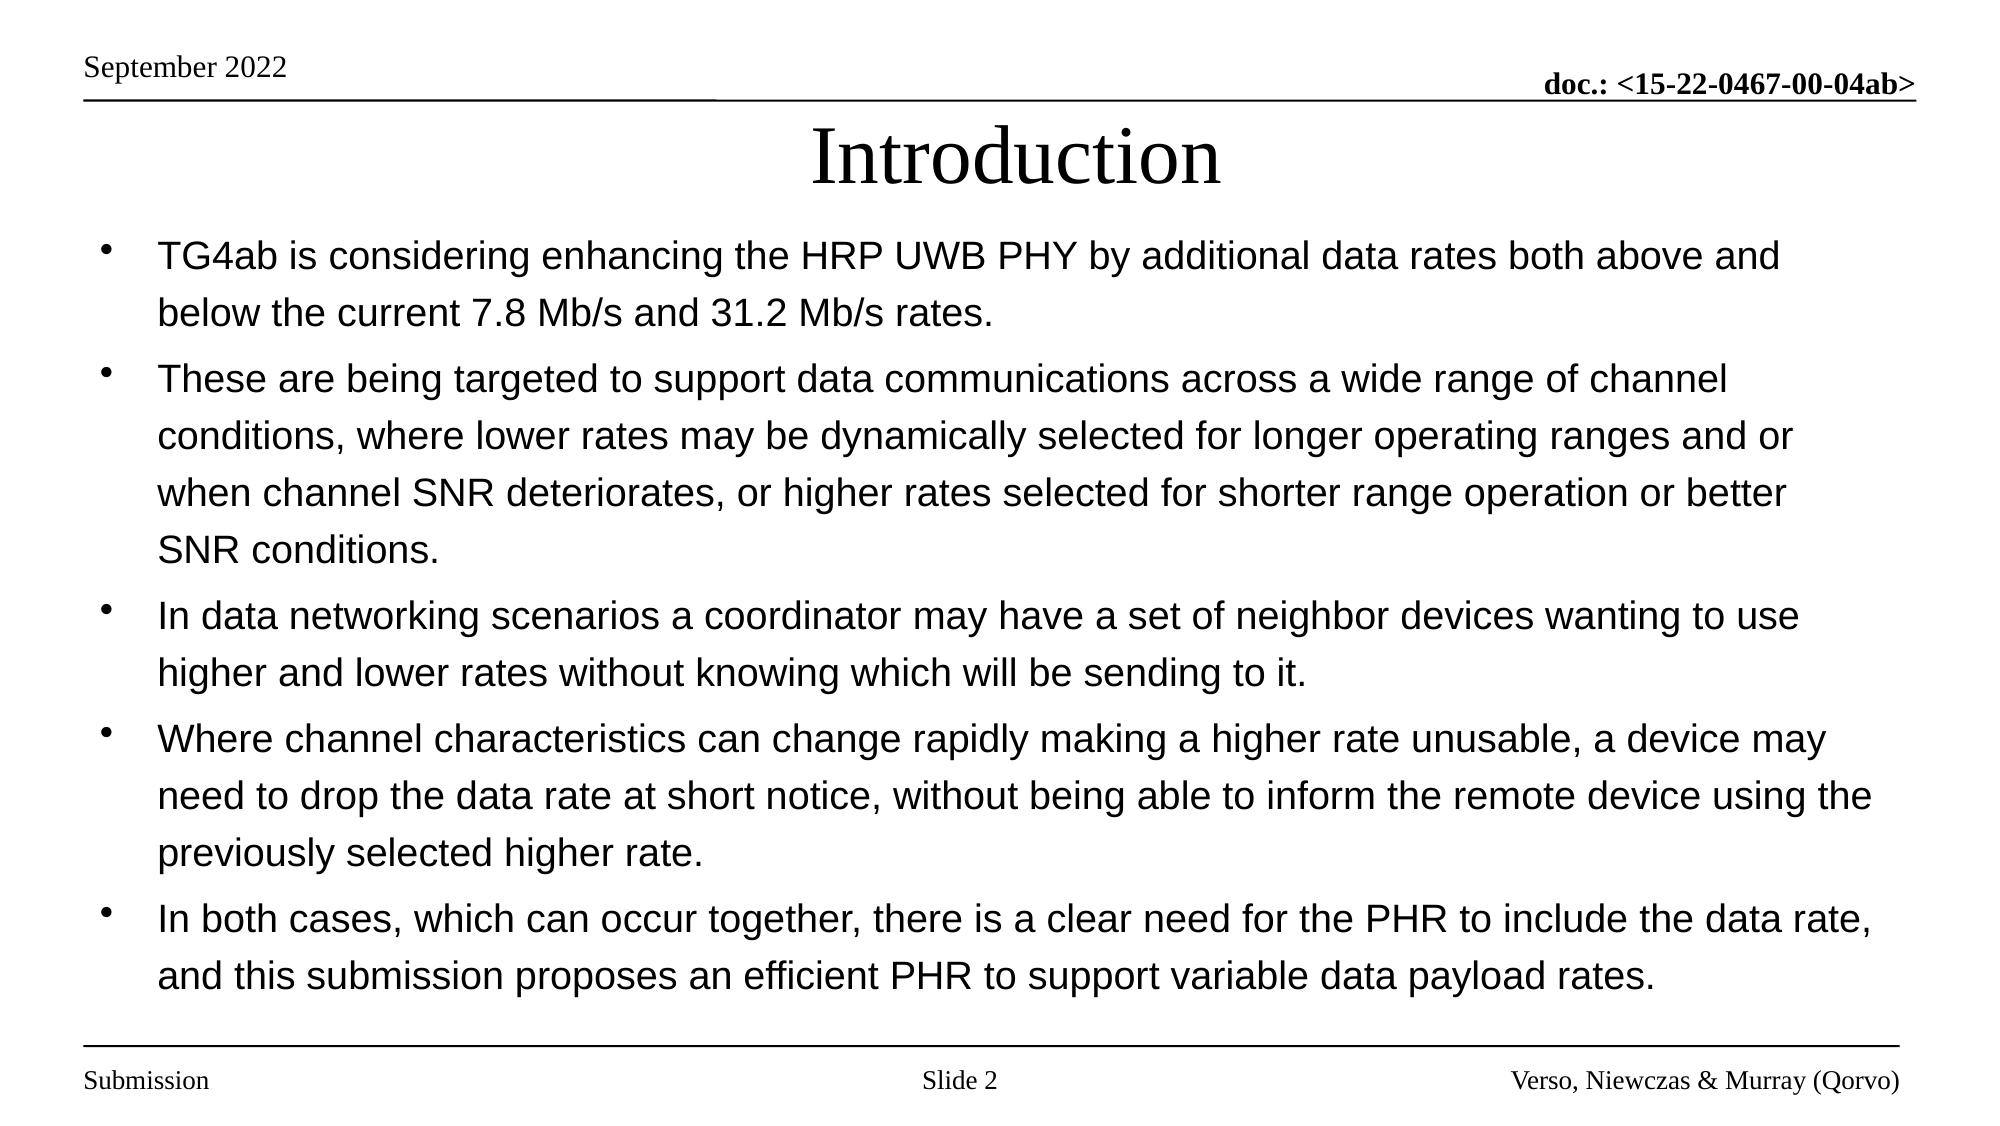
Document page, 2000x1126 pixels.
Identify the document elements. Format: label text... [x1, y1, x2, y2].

list TG4ab is considering enhancing the HRP UWB PHY by additional data rates both above and below the current 7.8 Mb/s and 31.2 Mb/s rates. These are being targeted to support data communications across a wide range of channel conditions, where lower rates may be dynamically selected for longer operating ranges and or when channel SNR deteriorates, or higher rates selected for shorter range operation or better SNR conditions. In data networking scenarios a coordinator may have a set of neighbor devices wanting to use higher and lower rates without knowing which will be sending to it. Where channel characteristics can change rapidly making a higher rate unusable, a device may need to drop the data rate at short notice, without being able to inform the remote device using the previously selected higher rate. In both cases, which can occur together, there is a clear need for the PHR to include the data rate, and this submission proposes an efficient PHR to support variable data payload rates. [83, 212, 1900, 1013]
title Introduction [66, 112, 1967, 188]
